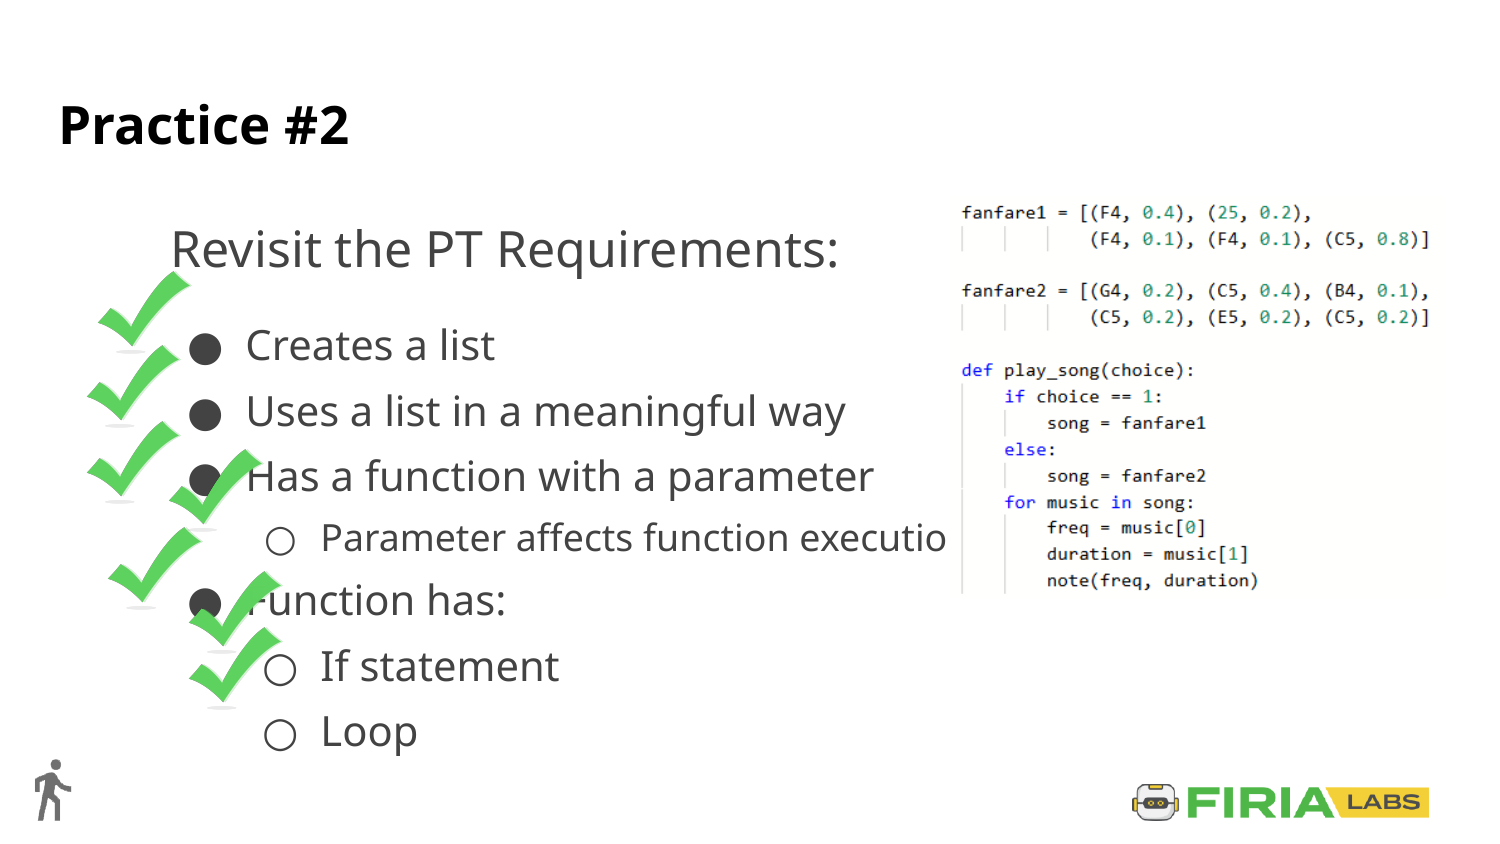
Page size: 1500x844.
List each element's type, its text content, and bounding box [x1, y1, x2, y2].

picture [83, 267, 287, 714]
list Revisit the PT Requirements: Creates a list Uses a list in a meaningful way Has a function with a parameter Parameter affects function execution Function has: If statement Loop [155, 189, 1164, 793]
picture [949, 196, 1446, 599]
picture [19, 749, 80, 826]
picture [1121, 777, 1436, 826]
title Practice #2 [43, 72, 1399, 176]
